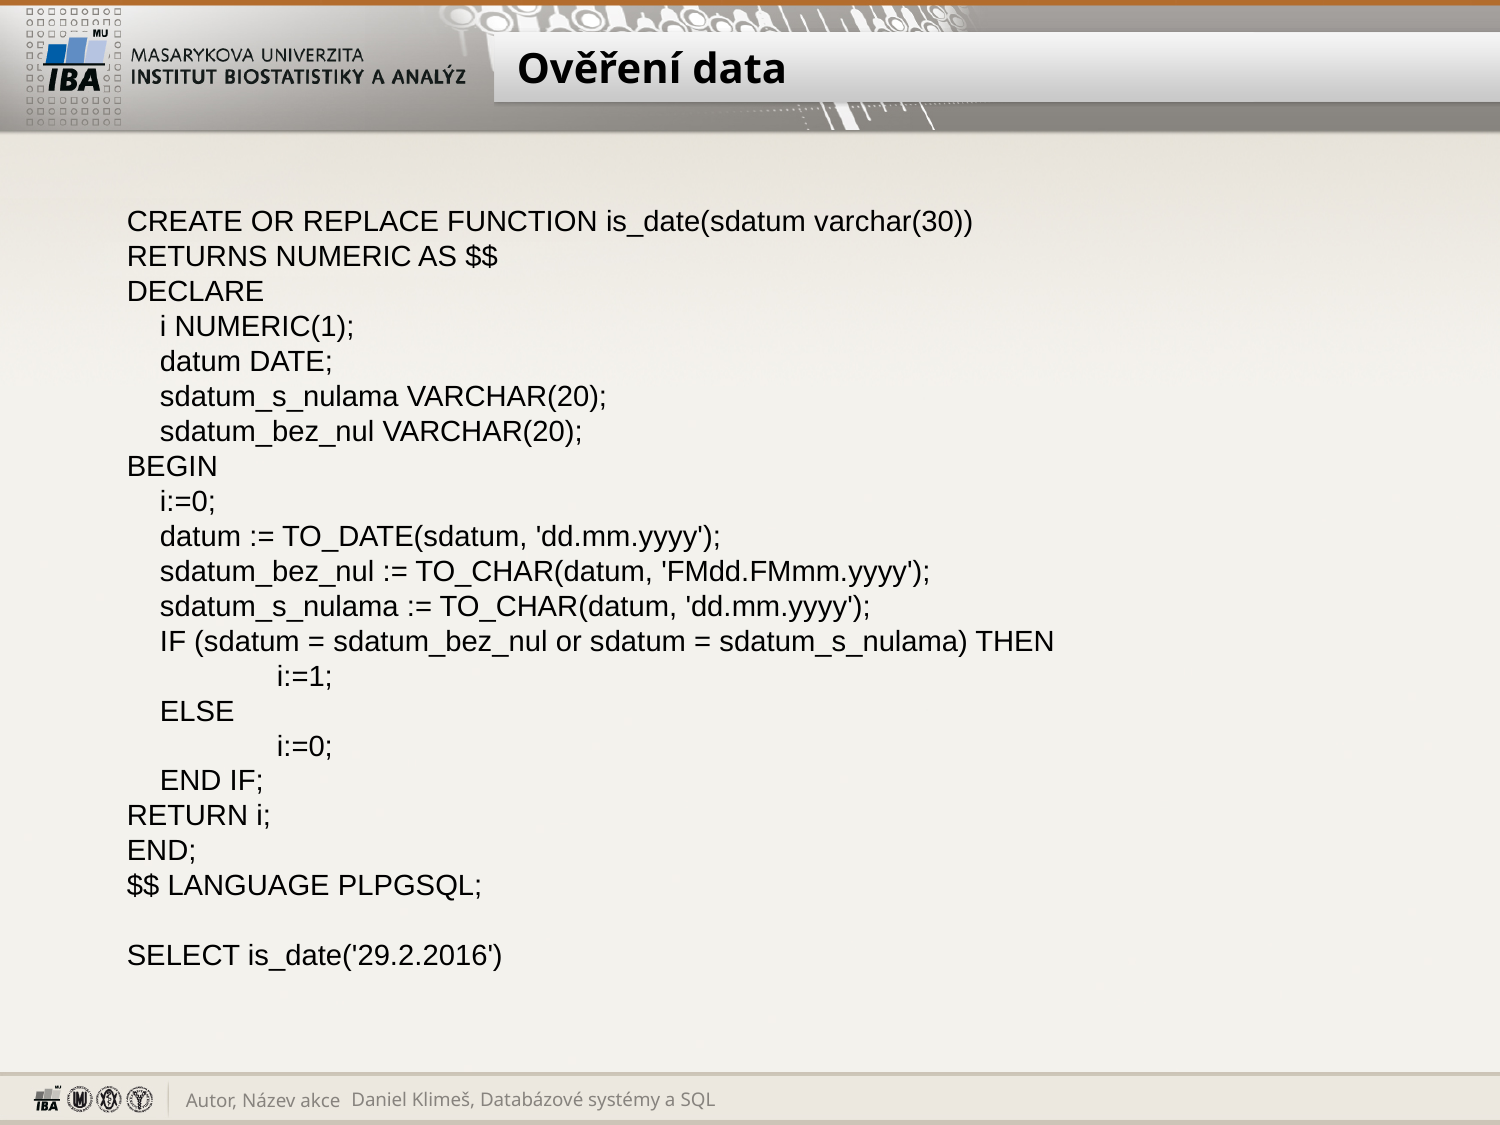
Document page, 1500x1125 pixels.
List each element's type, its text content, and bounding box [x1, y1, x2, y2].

title Ověření data [501, 31, 1471, 104]
text_box CREATE OR REPLACE FUNCTION is_date(sdatum varchar(30)) RETURNS NUMERIC AS $$ DECLARE i NUMERIC(1); datum DATE; sdatum_s_nulama VARCHAR(20); sdatum_bez_nul VARCHAR(20); BEGIN i:=0; datum := TO_DATE(sdatum, 'dd.mm.yyyy'); sdatum_bez_nul := TO_CHAR(datum, 'FMdd.FMmm.yyyy'); sdatum_s_nulama := TO_CHAR(datum, 'dd.mm.yyyy'); IF (sdatum = sdatum_bez_nul or sdatum = sdatum_s_nulama) THEN i:=1; ELSE i:=0; END IF; RETURN i; END; $$ LANGUAGE PLPGSQL; SELECT is_date('29.2.2016') [112, 195, 1149, 979]
footer Daniel Klimeš, Databázové systémy a SQL [336, 1079, 1341, 1124]
picture [0, 0, 1500, 1125]
